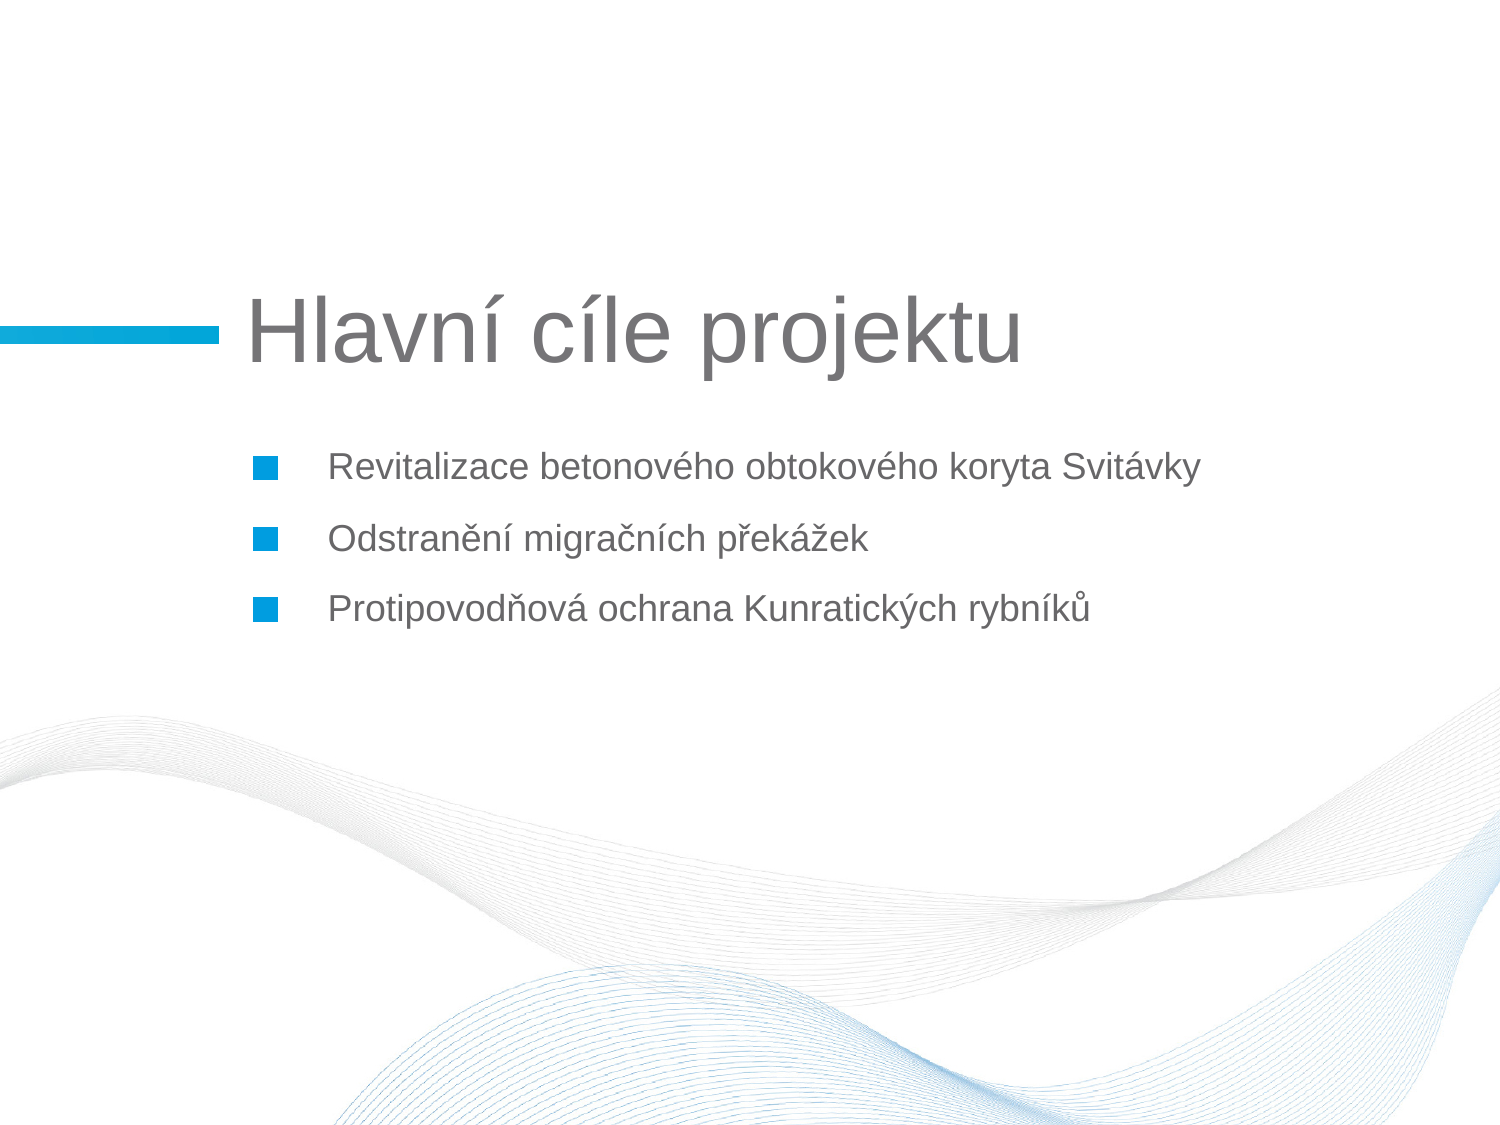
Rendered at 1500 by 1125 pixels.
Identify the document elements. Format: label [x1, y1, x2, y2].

text_box [230, 231, 1425, 364]
picture [0, 366, 1500, 1125]
